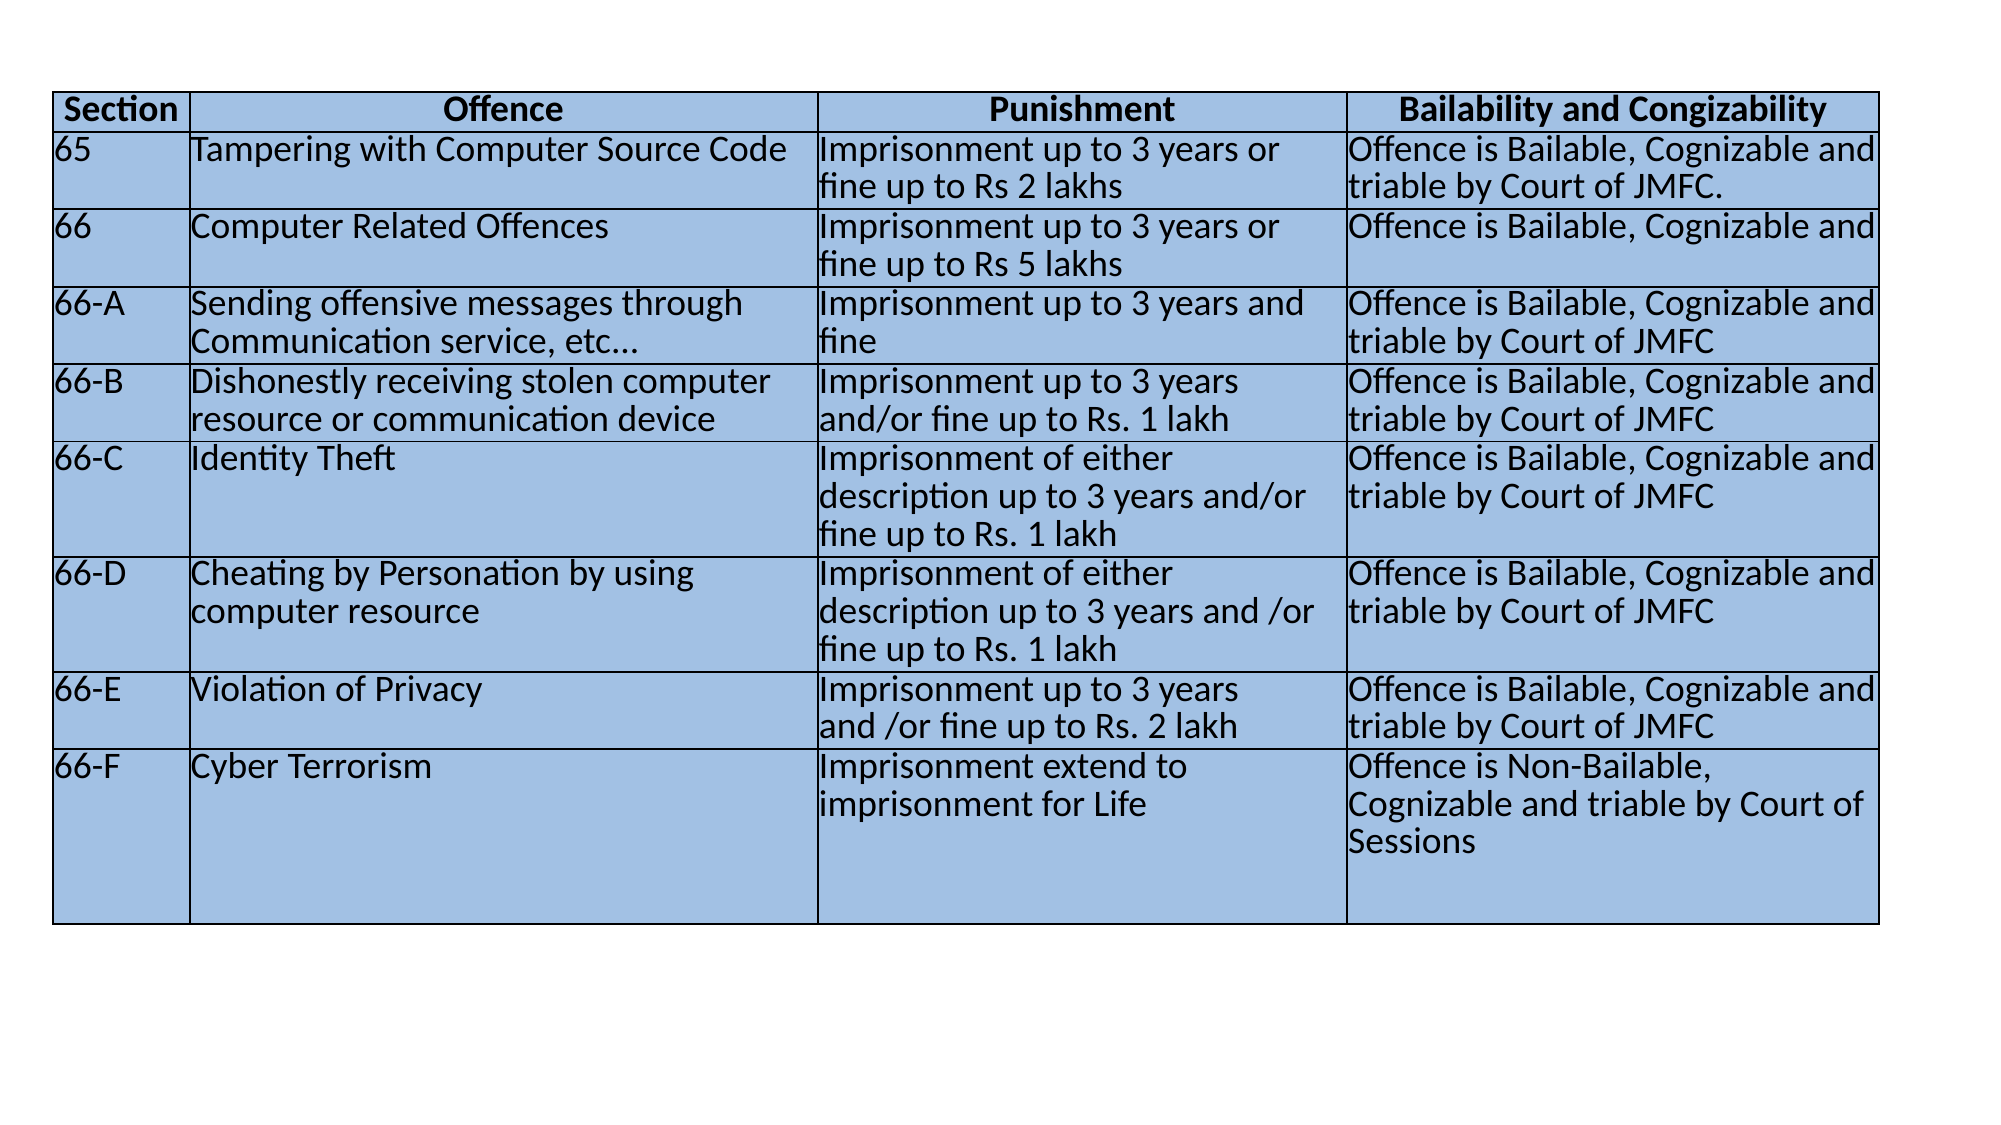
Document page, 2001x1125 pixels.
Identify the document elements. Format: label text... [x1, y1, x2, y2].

table_cell 66-C [54, 442, 189, 556]
table_cell Imprisonment of either description up to 3 years and /or fine up to Rs. 1 lakh [819, 558, 1346, 671]
table_cell Imprisonment up to 3 years and/or fine up to Rs. 1 lakh [819, 365, 1346, 441]
table_cell Tampering with Computer Source Code [191, 133, 817, 208]
table_cell Sending offensive messages through Communication service, etc... [191, 288, 817, 363]
table_cell Offence is Non-Bailable, Cognizable and triable by Court of Sessions [1348, 750, 1878, 923]
table_cell Offence is Bailable, Cognizable and triable by Court of JMFC [1348, 673, 1878, 748]
table_cell Computer Related Offences [191, 210, 817, 286]
table_cell Offence is Bailable, Cognizable and triable by Court of JMFC. [1348, 133, 1878, 208]
table_header Punishment [819, 93, 1346, 131]
table_cell Offence is Bailable, Cognizable and triable by Court of JMFC [1348, 288, 1878, 363]
table_cell Offence is Bailable, Cognizable and triable by Court of JMFC [1348, 442, 1878, 556]
table_cell Violation of Privacy [191, 673, 817, 748]
table_header Section [54, 93, 189, 131]
table_cell Offence is Bailable, Cognizable and [1348, 210, 1878, 286]
table_cell 65 [54, 133, 189, 208]
table_cell Cheating by Personation by using computer resource [191, 558, 817, 671]
table_cell 66-F [54, 750, 189, 923]
table_cell Cyber Terrorism [191, 750, 817, 923]
table_cell 66-B [54, 365, 189, 441]
table_cell 66 [54, 210, 189, 286]
table_cell Imprisonment up to 3 years and fine [819, 288, 1346, 363]
table_cell 66-D [54, 558, 189, 671]
table_cell Imprisonment up to 3 years or fine up to Rs 5 lakhs [819, 210, 1346, 286]
table_header Bailability and Congizability [1348, 93, 1878, 131]
table_cell Dishonestly receiving stolen computer resource or communication device [191, 365, 817, 441]
table_cell 66-A [54, 288, 189, 363]
table_cell Imprisonment of either description up to 3 years and/or fine up to Rs. 1 lakh [819, 442, 1346, 556]
table_cell 66-E [54, 673, 189, 748]
table_cell Offence is Bailable, Cognizable and triable by Court of JMFC [1348, 365, 1878, 441]
table_cell Imprisonment up to 3 years or fine up to Rs 2 lakhs [819, 133, 1346, 208]
table_cell Imprisonment up to 3 years and /or fine up to Rs. 2 lakh [819, 673, 1346, 748]
table_cell Imprisonment extend to imprisonment for Life [819, 750, 1346, 923]
table_header Offence [191, 93, 817, 131]
table_cell Identity Theft [191, 442, 817, 556]
table_cell Offence is Bailable, Cognizable and triable by Court of JMFC [1348, 558, 1878, 671]
